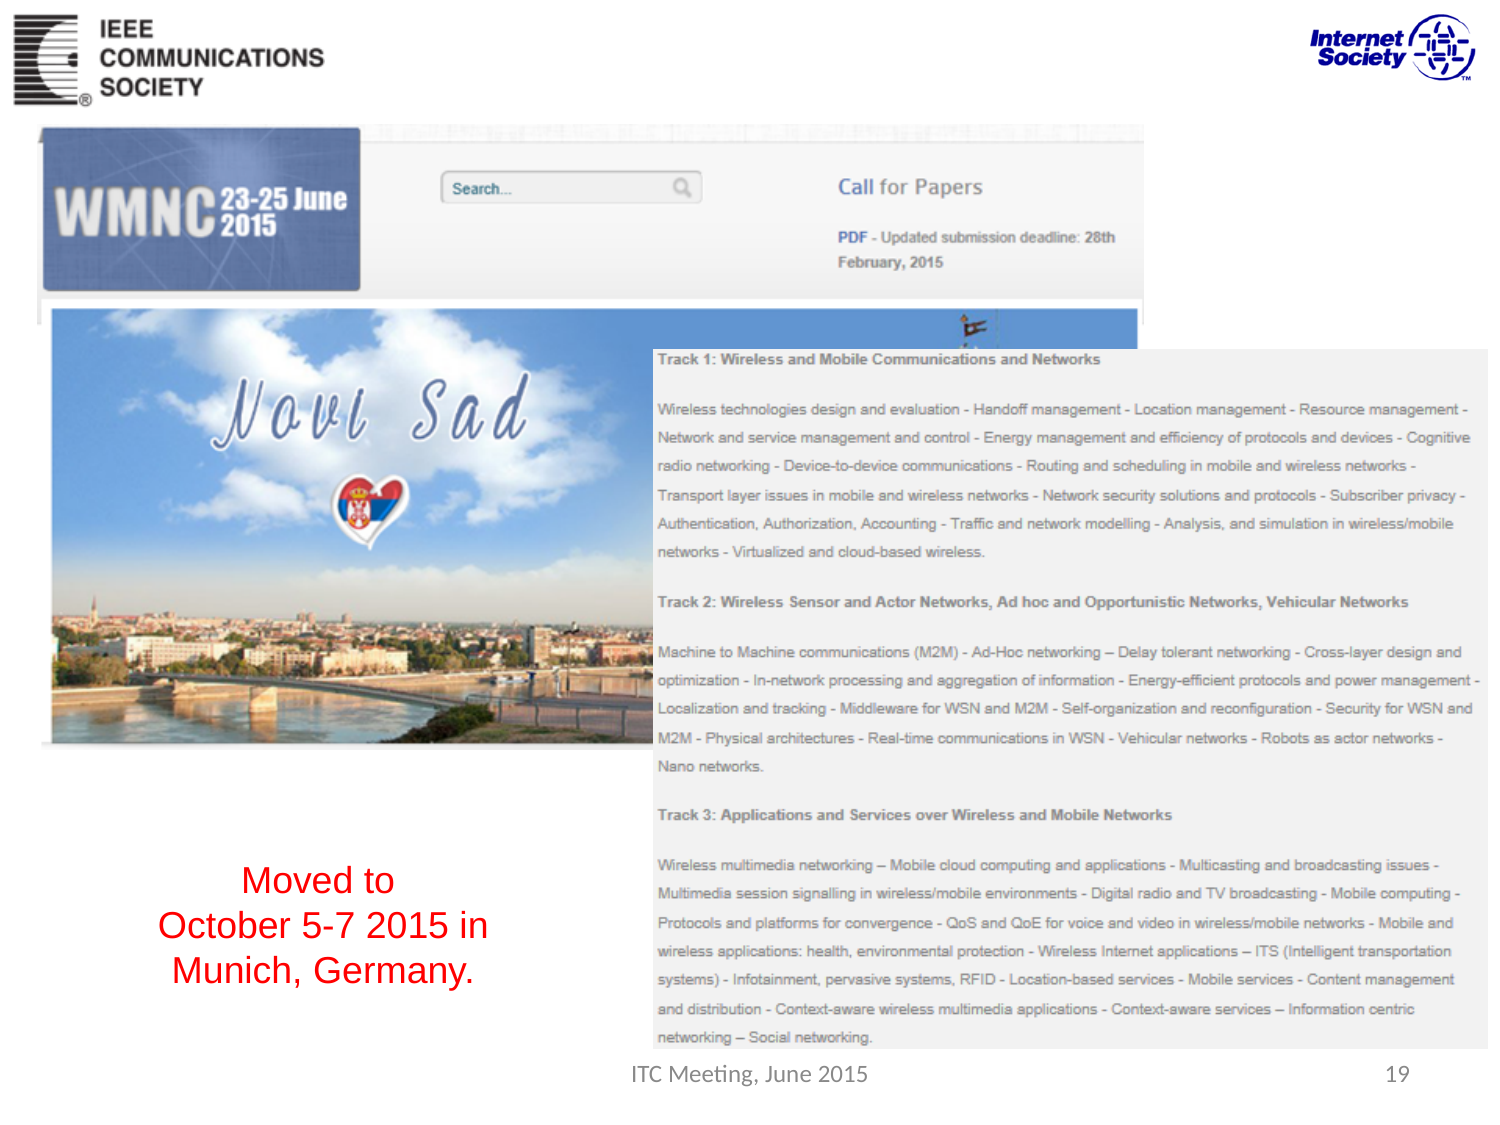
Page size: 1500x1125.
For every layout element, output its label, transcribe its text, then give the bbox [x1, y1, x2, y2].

picture [37, 124, 1488, 1049]
picture [1299, 12, 1488, 88]
picture [12, 12, 325, 108]
footer ITC Meeting, June 2015 [512, 1042, 988, 1103]
slide_number 19 [1074, 1058, 1425, 1103]
text_box Moved to October 5-7 2015 in Munich, Germany. [110, 848, 536, 999]
